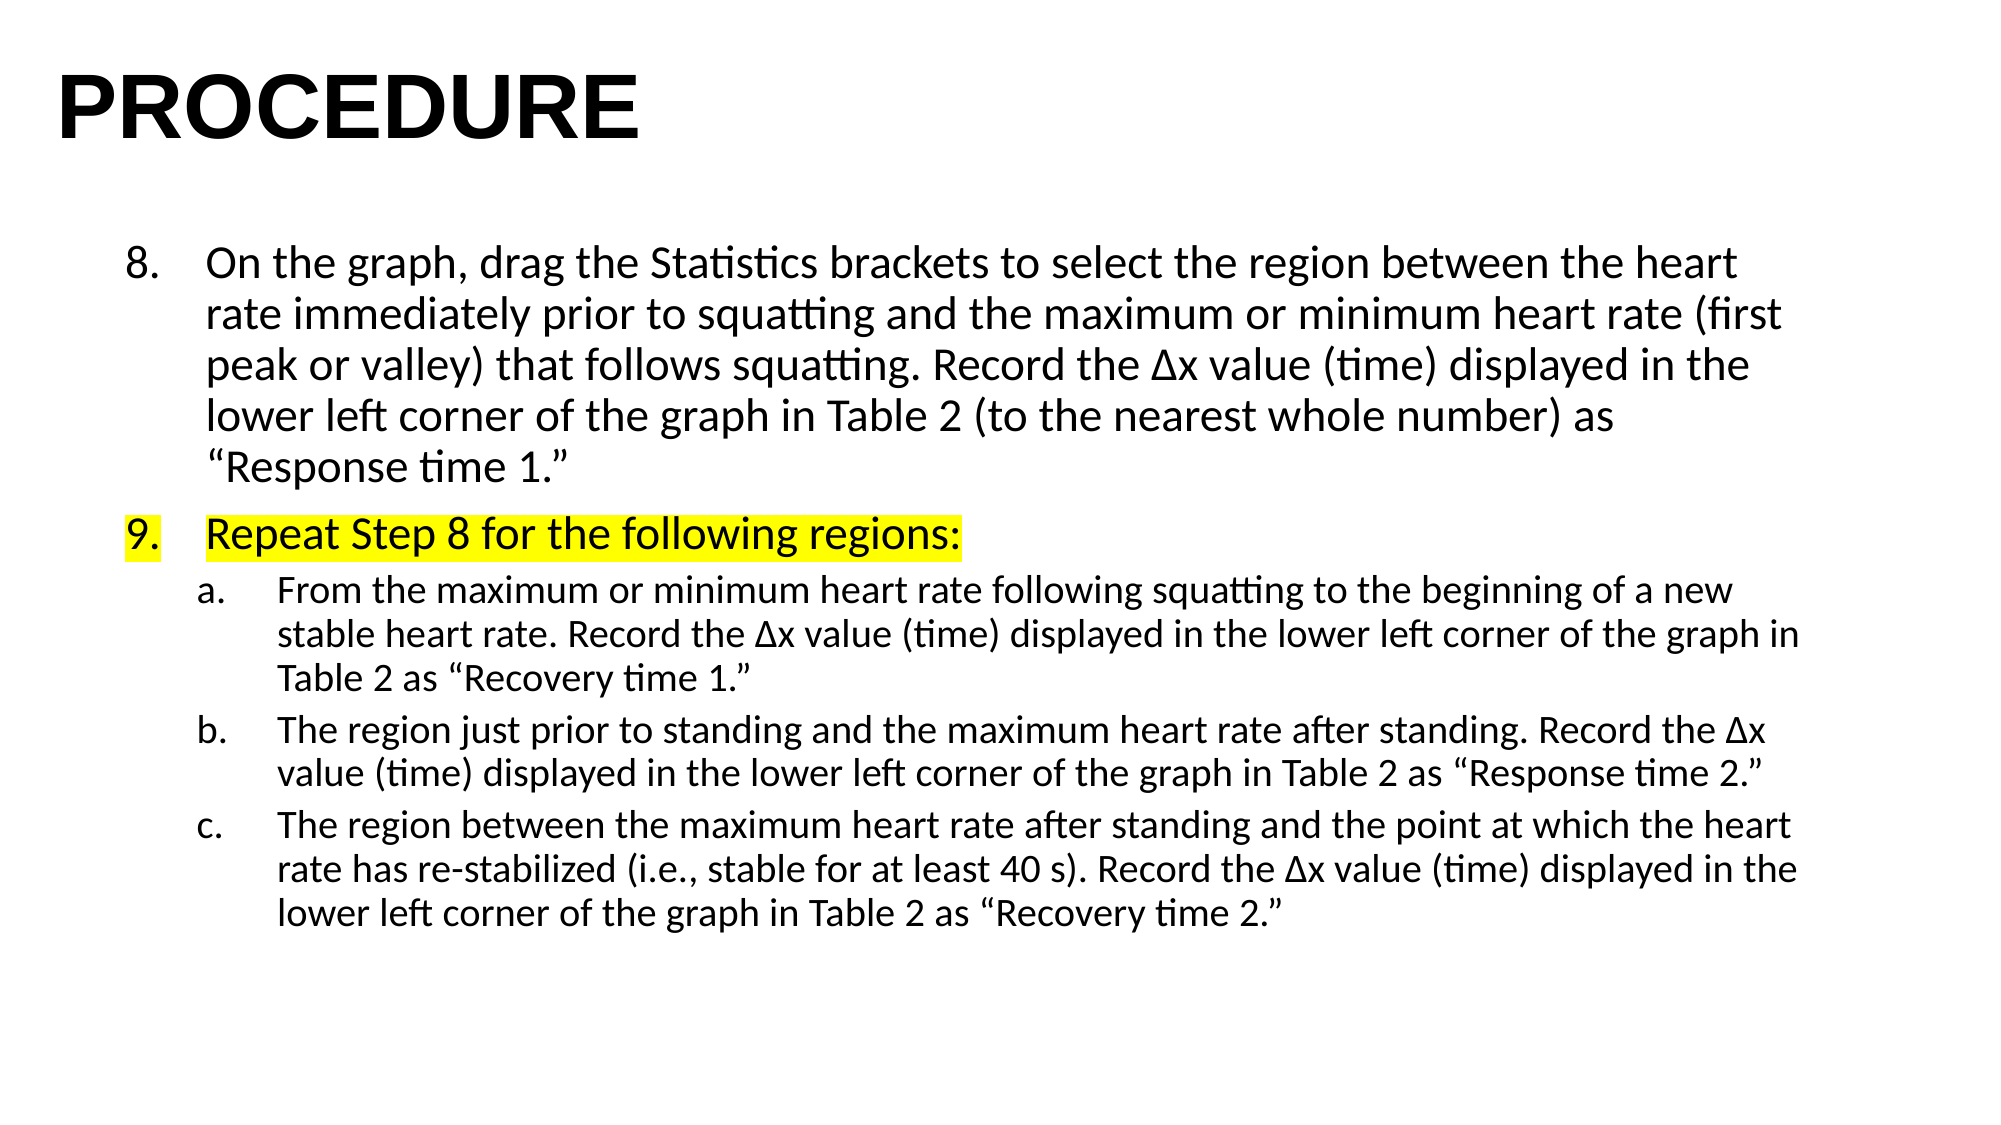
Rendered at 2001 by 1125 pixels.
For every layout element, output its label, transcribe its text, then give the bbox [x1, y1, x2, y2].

title PROCEDURE [41, 0, 1767, 218]
list On the graph, drag the Statistics brackets to select the region between the heart rate immediately prior to squatting and the maximum or minimum heart rate (first peak or valley) that follows squatting. Record the ∆x value (time) displayed in the lower left corner of the graph in Table 2 (to the nearest whole number) as “Response time 1.” Repeat Step 8 for the following regions: From the maximum or minimum heart rate following squatting to the beginning of a new stable heart rate. Record the ∆x value (time) displayed in the lower left corner of the graph in Table 2 as “Recovery time 1.” The region just prior to standing and the maximum heart rate after standing. Record the ∆x value (time) displayed in the lower left corner of the graph in Table 2 as “Response time 2.” The region between the maximum heart rate after standing and the point at which the heart rate has re-stabilized (i.e., stable for at least 40 s). Record the ∆x value (time) displayed in the lower left corner of the graph in Table 2 as “Recovery time 2.” [110, 230, 1836, 945]
